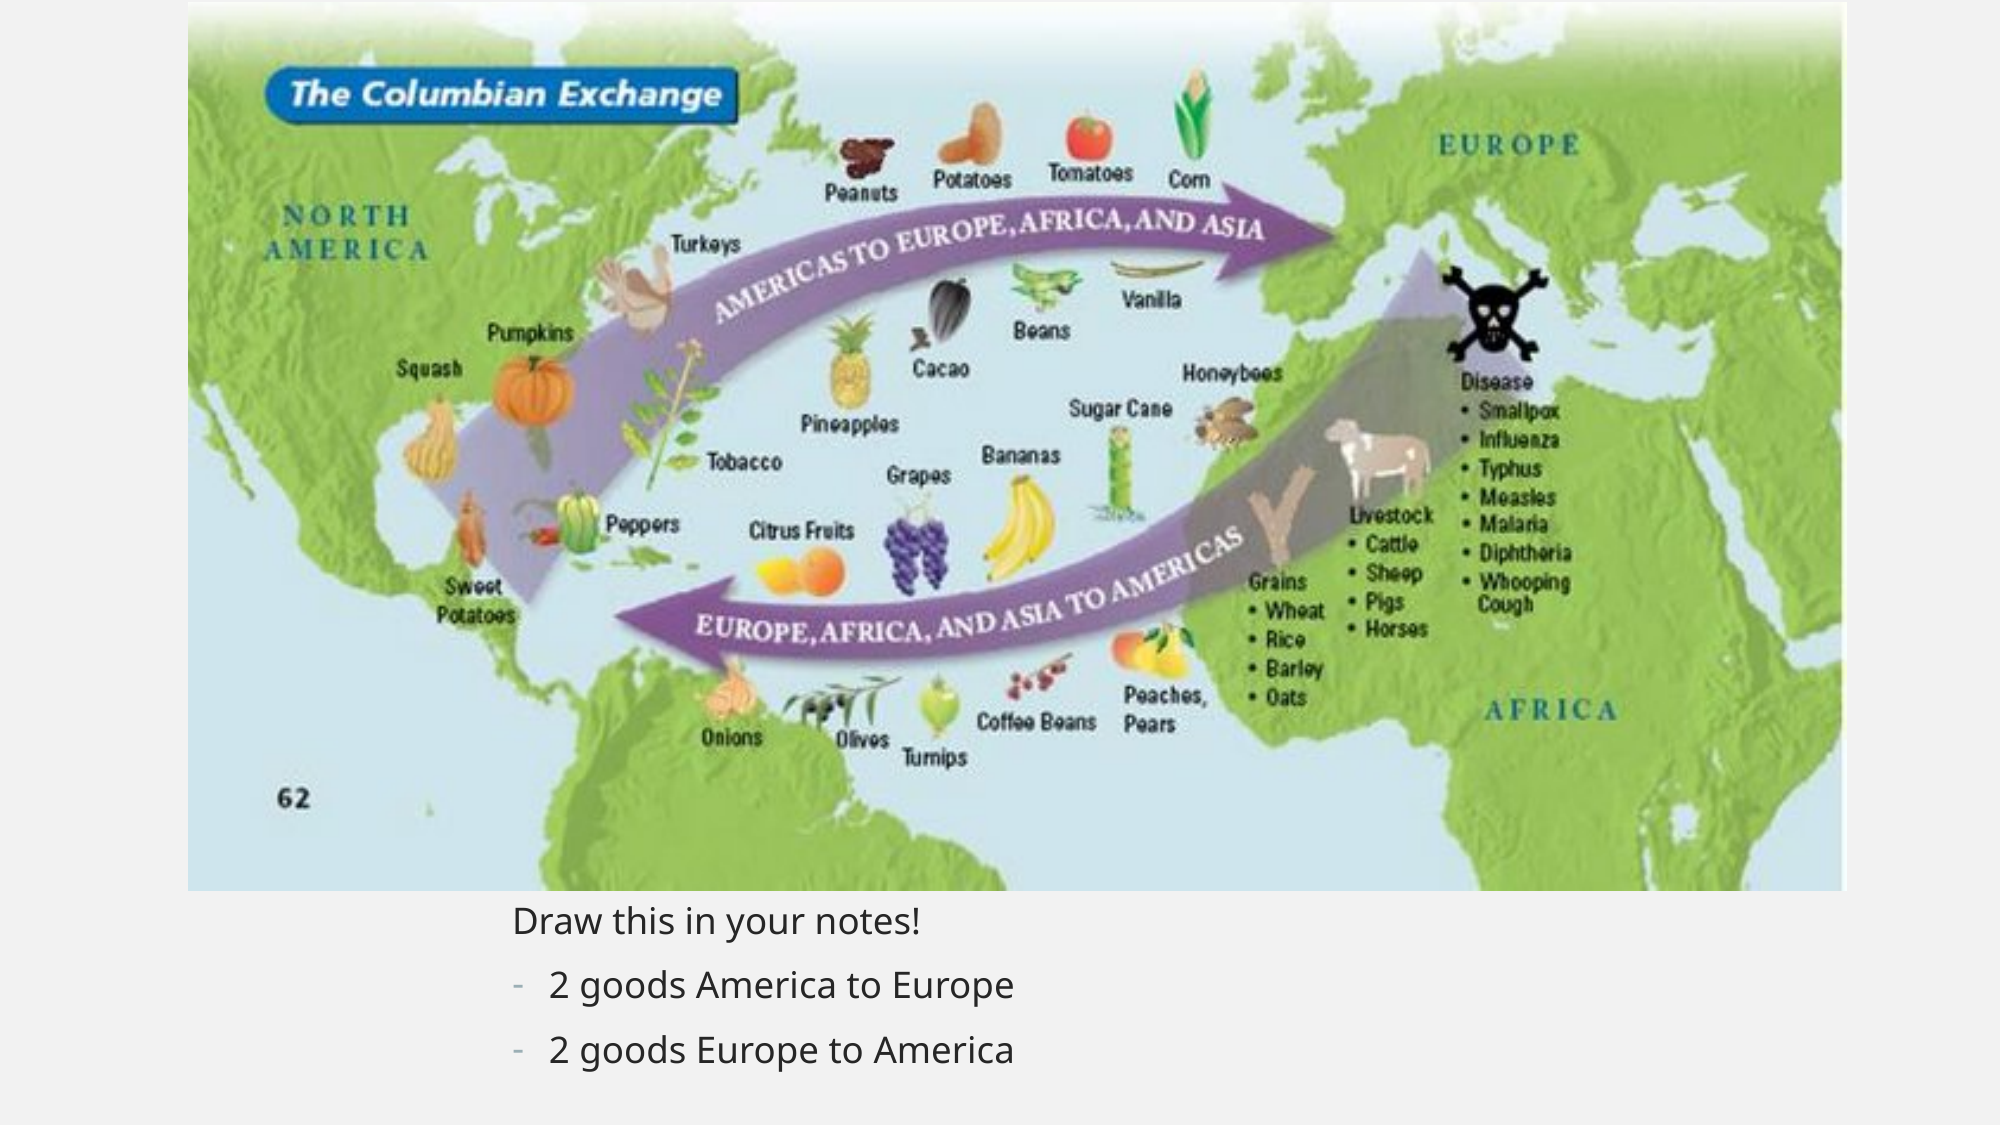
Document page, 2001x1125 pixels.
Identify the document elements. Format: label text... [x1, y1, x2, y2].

list Draw this in your notes! 2 goods America to Europe 2 goods Europe to America [497, 891, 1503, 1080]
picture [188, 2, 1847, 891]
